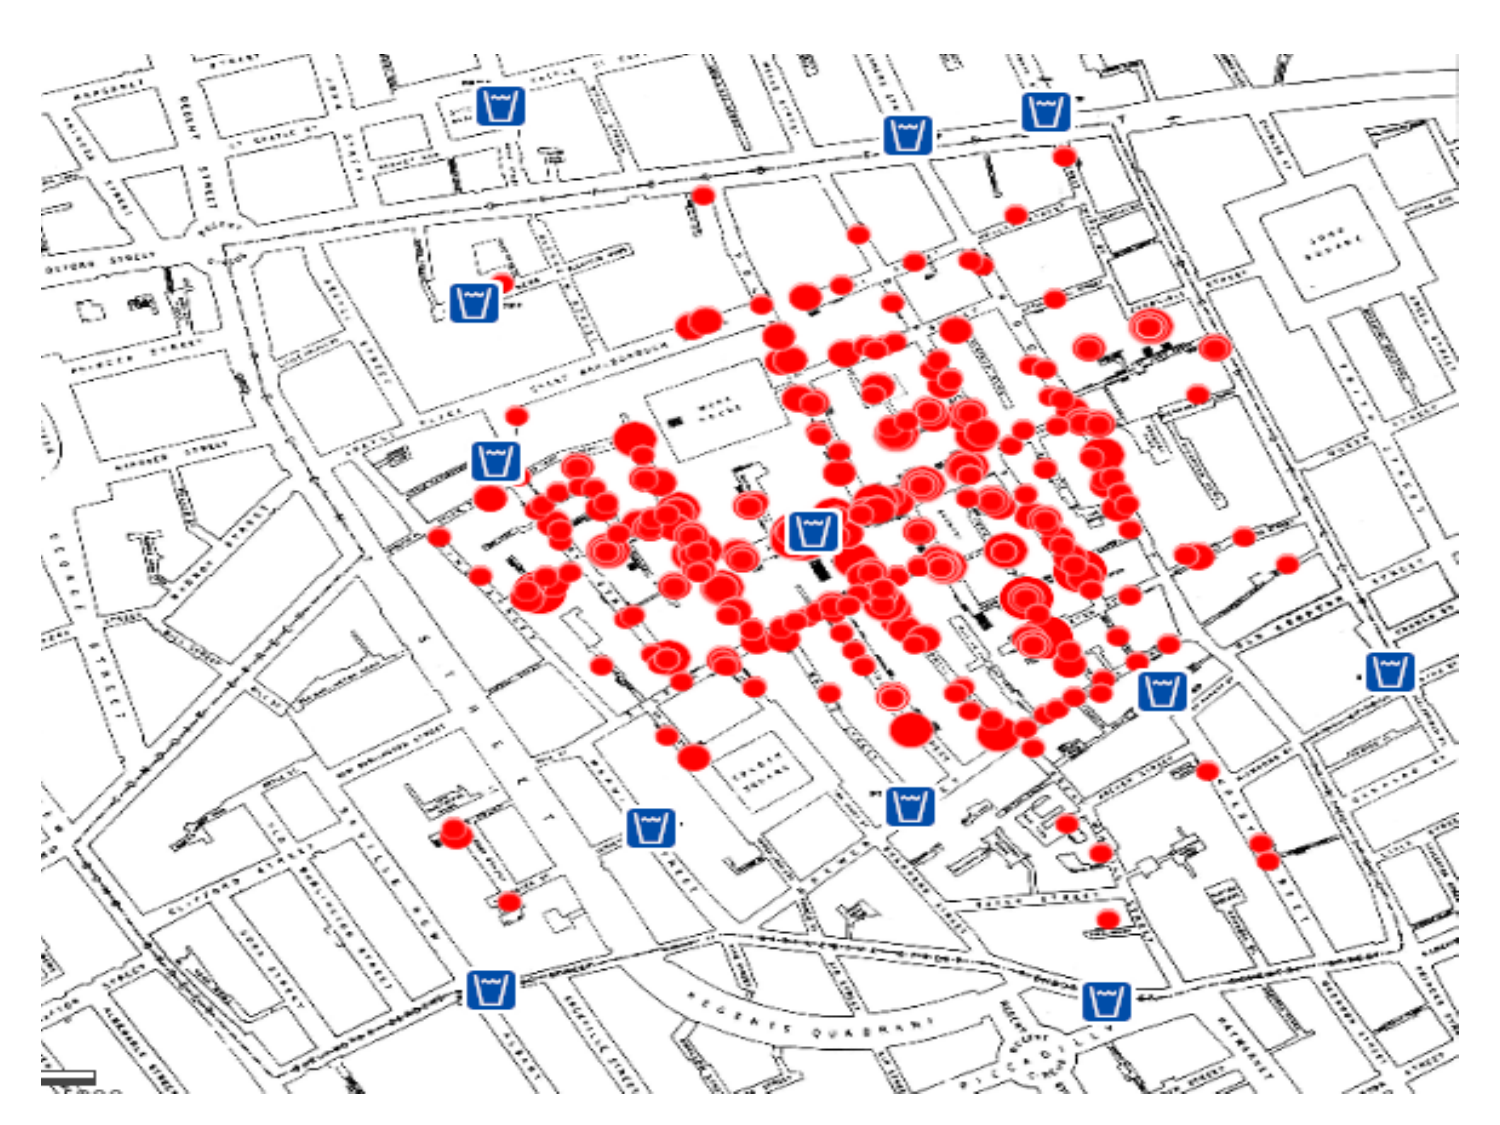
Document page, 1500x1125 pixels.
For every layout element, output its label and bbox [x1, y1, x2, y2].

picture [41, 54, 1459, 1095]
